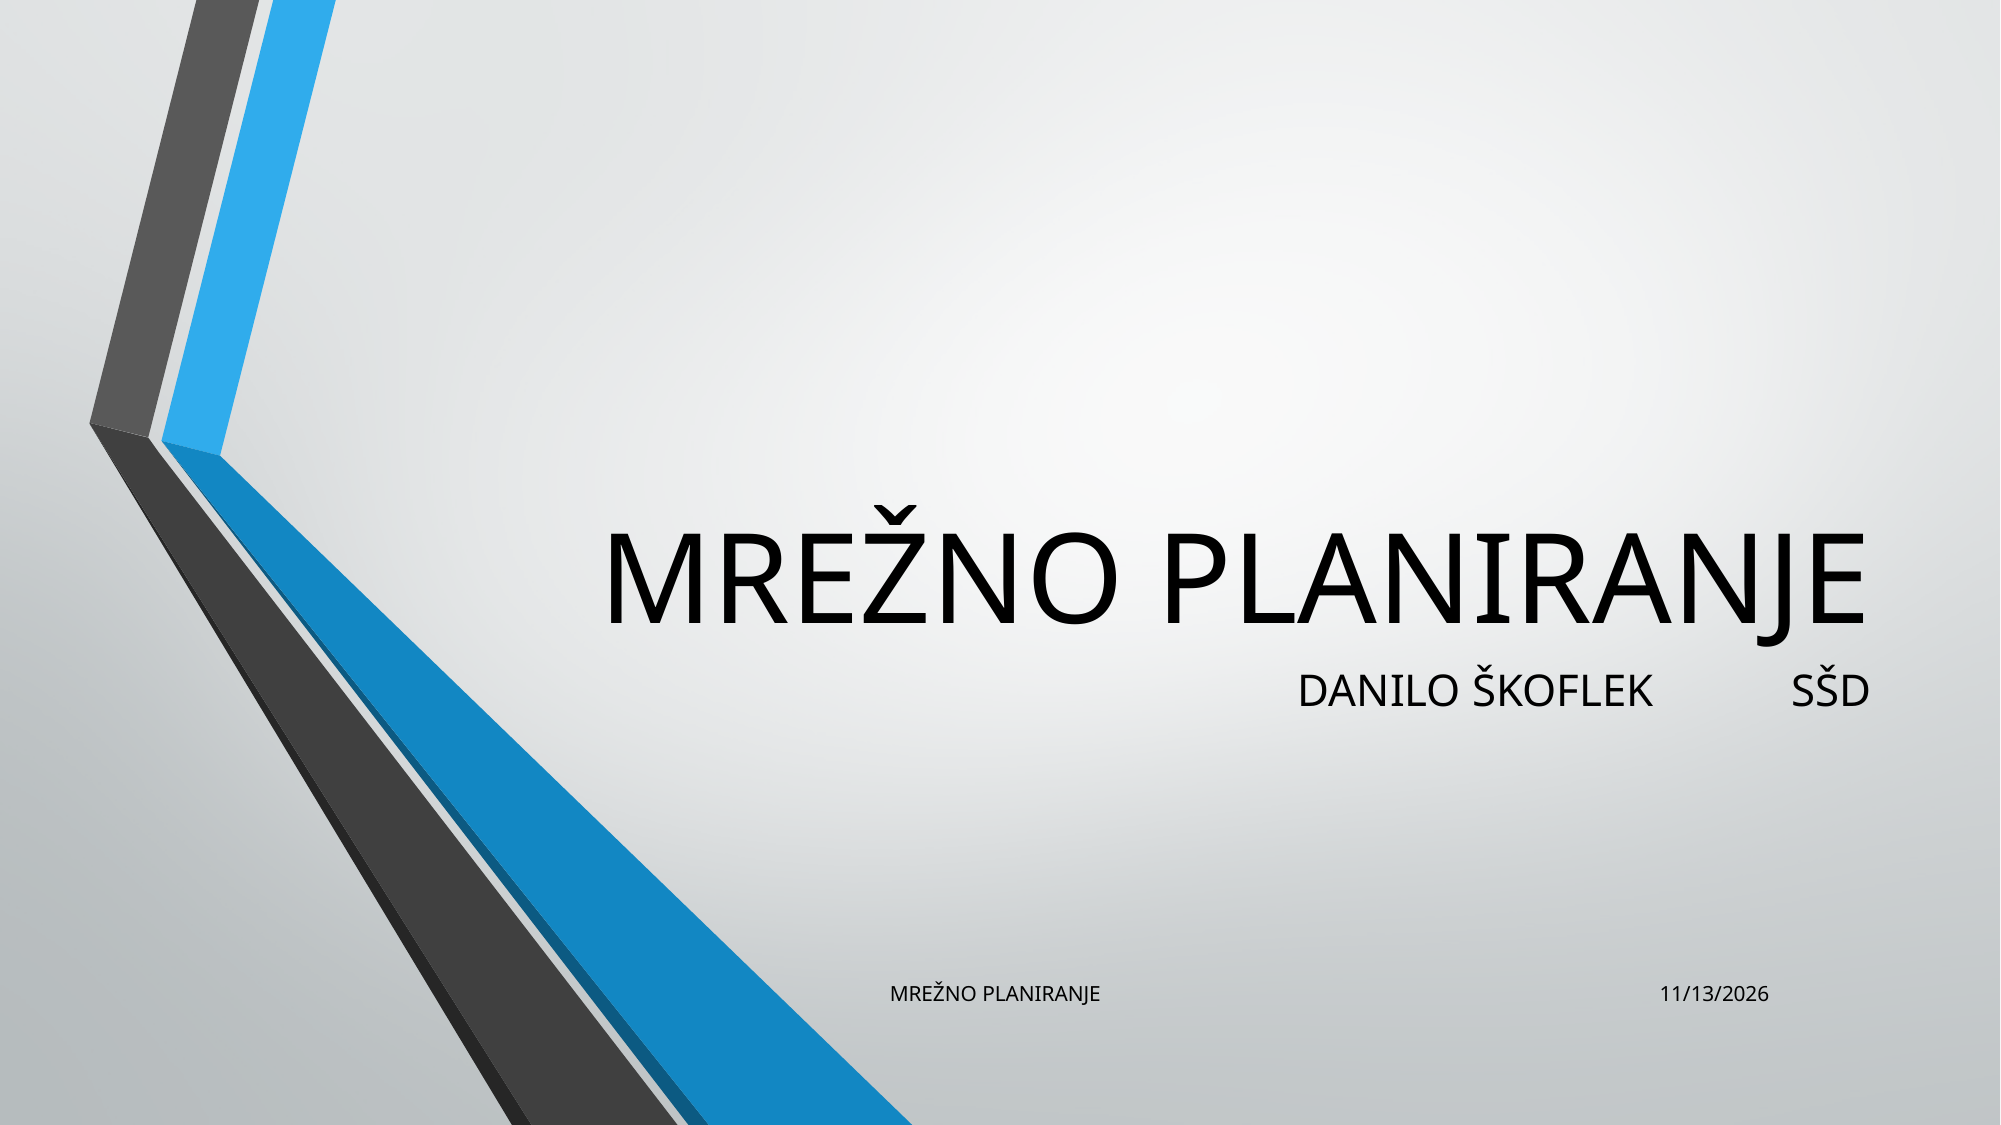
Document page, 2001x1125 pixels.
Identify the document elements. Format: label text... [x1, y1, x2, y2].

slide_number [1596, 965, 1784, 1025]
subtitle DANILO ŠKOFLEK SŠD [740, 655, 1887, 884]
footer MREŽNO PLANIRANJE [874, 965, 1584, 1025]
title MREŽNO PLANIRANJE [480, 226, 1887, 656]
